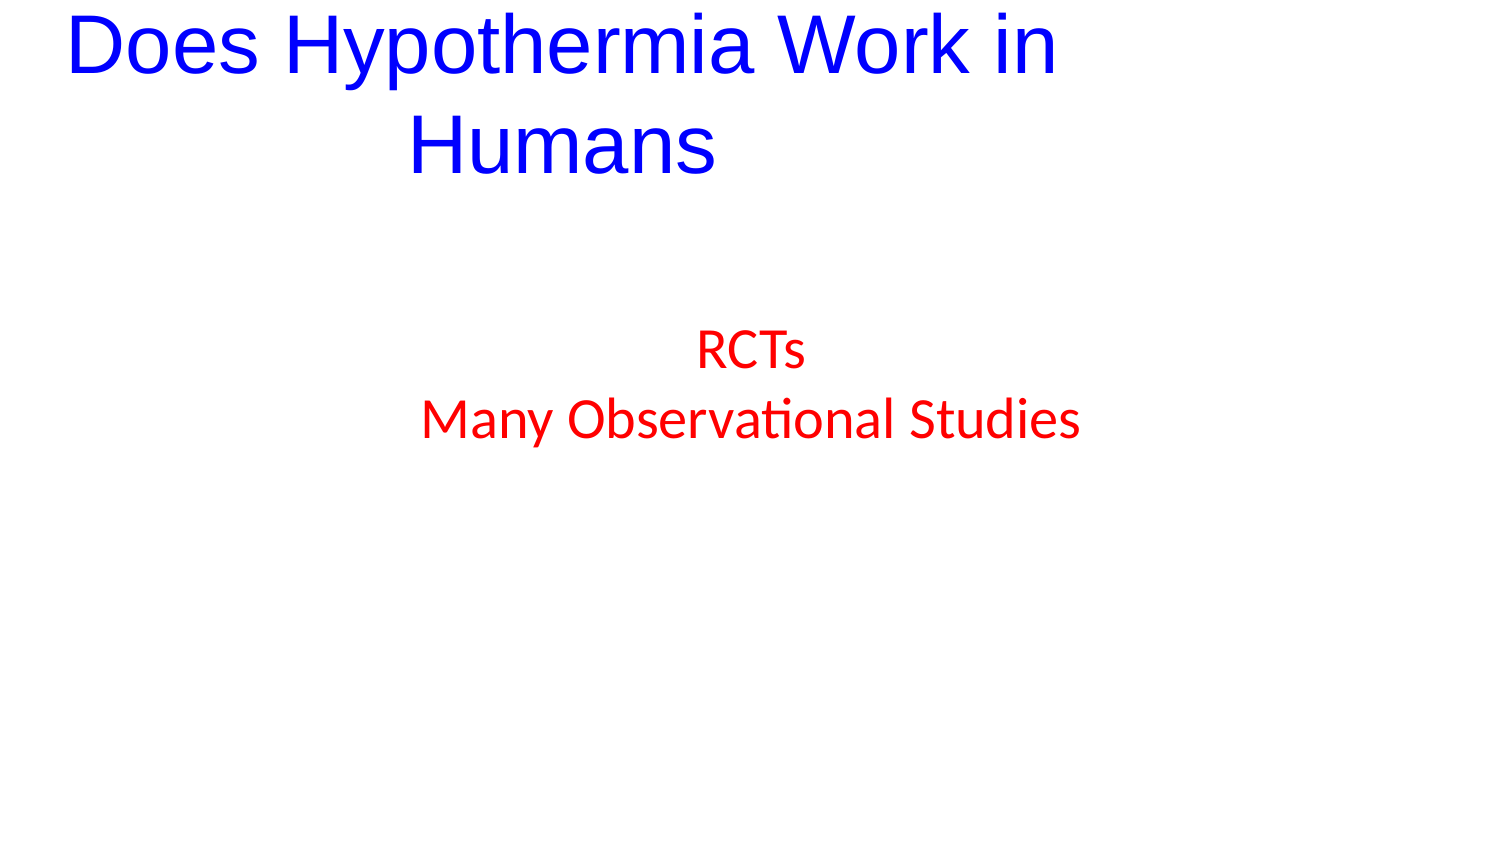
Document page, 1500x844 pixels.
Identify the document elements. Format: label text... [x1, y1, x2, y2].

text_box RCTs Many Observational Studies [248, 302, 1254, 420]
title Does Hypothermia Work in Humans [38, 54, 1087, 126]
